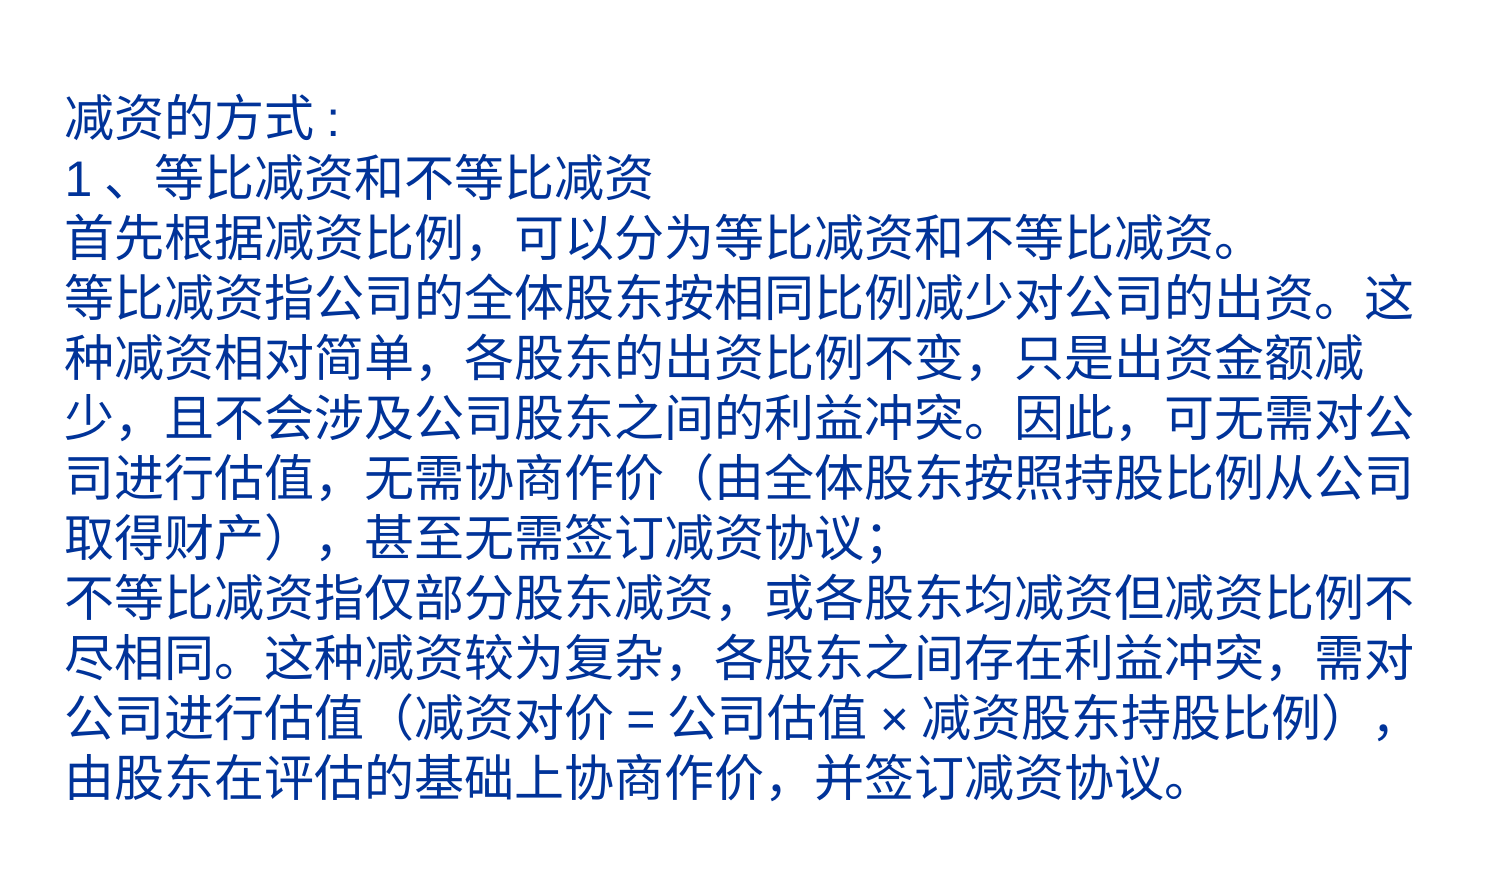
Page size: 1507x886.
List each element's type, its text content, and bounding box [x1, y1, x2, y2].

title 减资的方式: 1、等比减资和不等比减资 首先根据减资比例，可以分为等比减资和不等比减资。 等比减资指公司的全体股东按相同比例减少对公司的出资。这种减资相对简单，各股东的出资比例不变，只是出资金额减少，且不会涉及公司股东之间的利益冲突。因此，可无需对公司进行估值，无需协商作价（由全体股东按照持股比例从公司取得财产），甚至无需签订减资协议； 不等比减资指仅部分股东减资，或各股东均减资但减资比例不尽相同。这种减资较为复杂，各股东之间存在利益冲突，需对公司进行估值（减资对价=公司估值×减资股东持股比例），由股东在评估的基础上协商作价，并签订减资协议。 [49, 78, 1457, 816]
